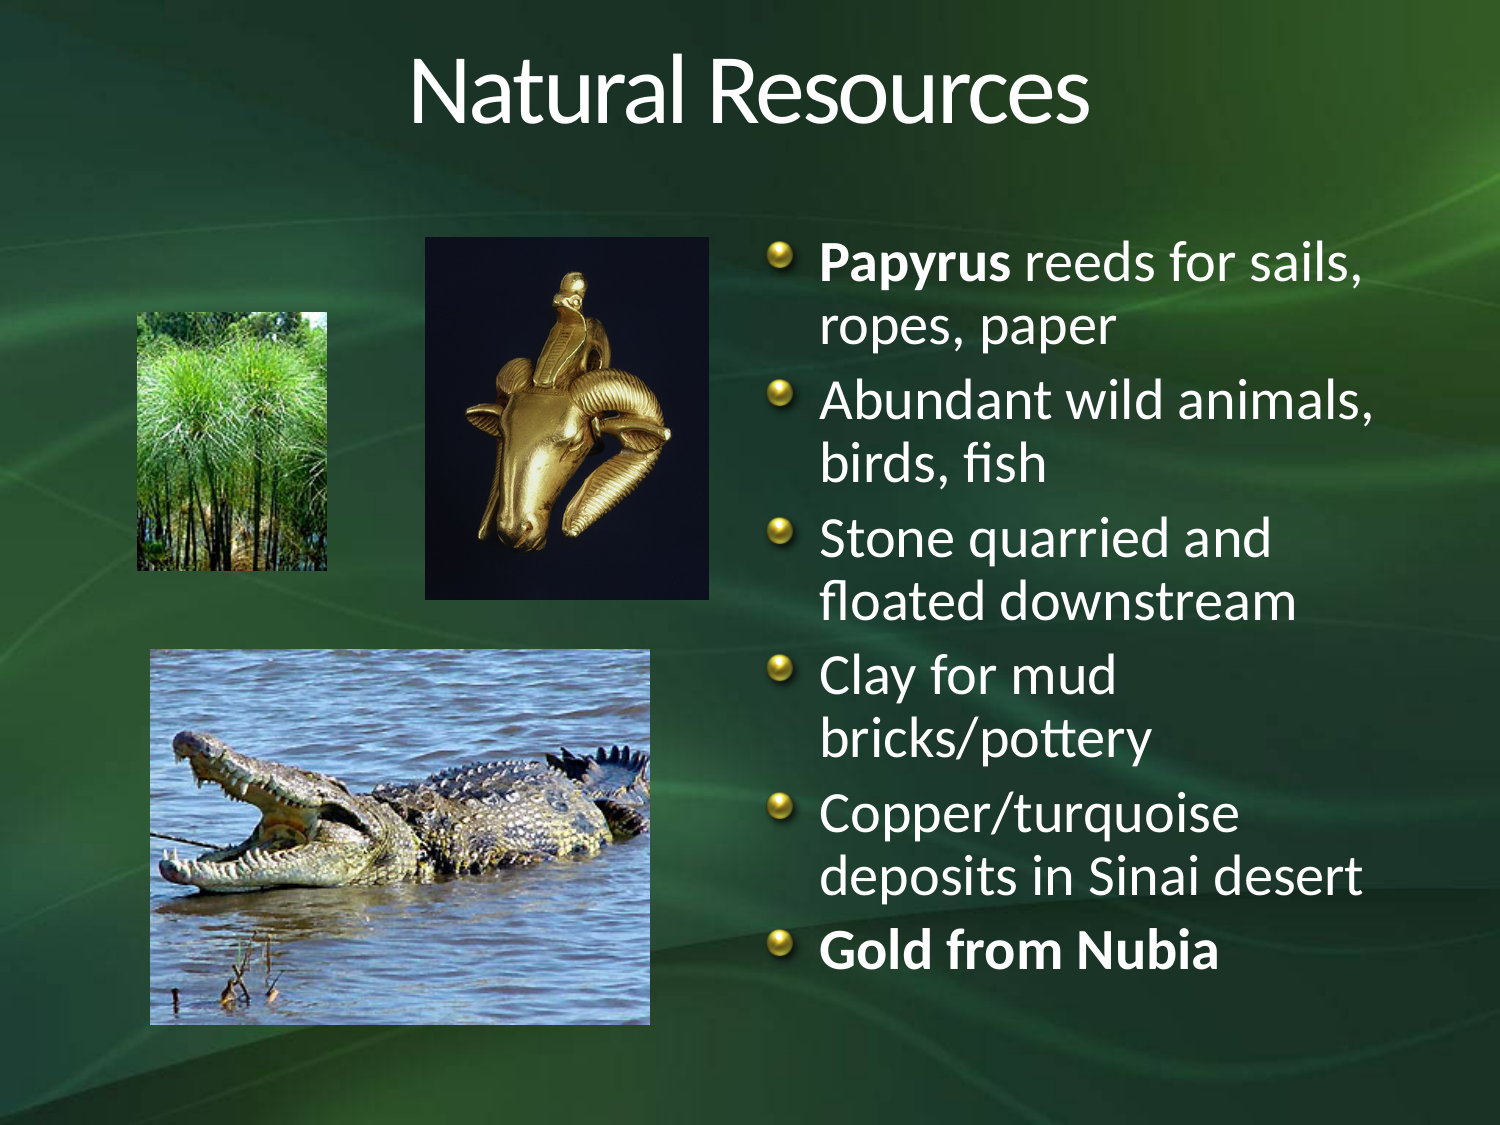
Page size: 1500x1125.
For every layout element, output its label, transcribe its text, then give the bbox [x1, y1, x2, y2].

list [137, 312, 327, 571]
list Papyrus reeds for sails, ropes, paper Abundant wild animals, birds, fish Stone quarried and floated downstream Clay for mud bricks/pottery Copper/turquoise deposits in Sinai desert Gold from Nubia [762, 231, 1438, 1080]
picture [0, 0, 1500, 1125]
title Natural Resources [62, 37, 1438, 147]
